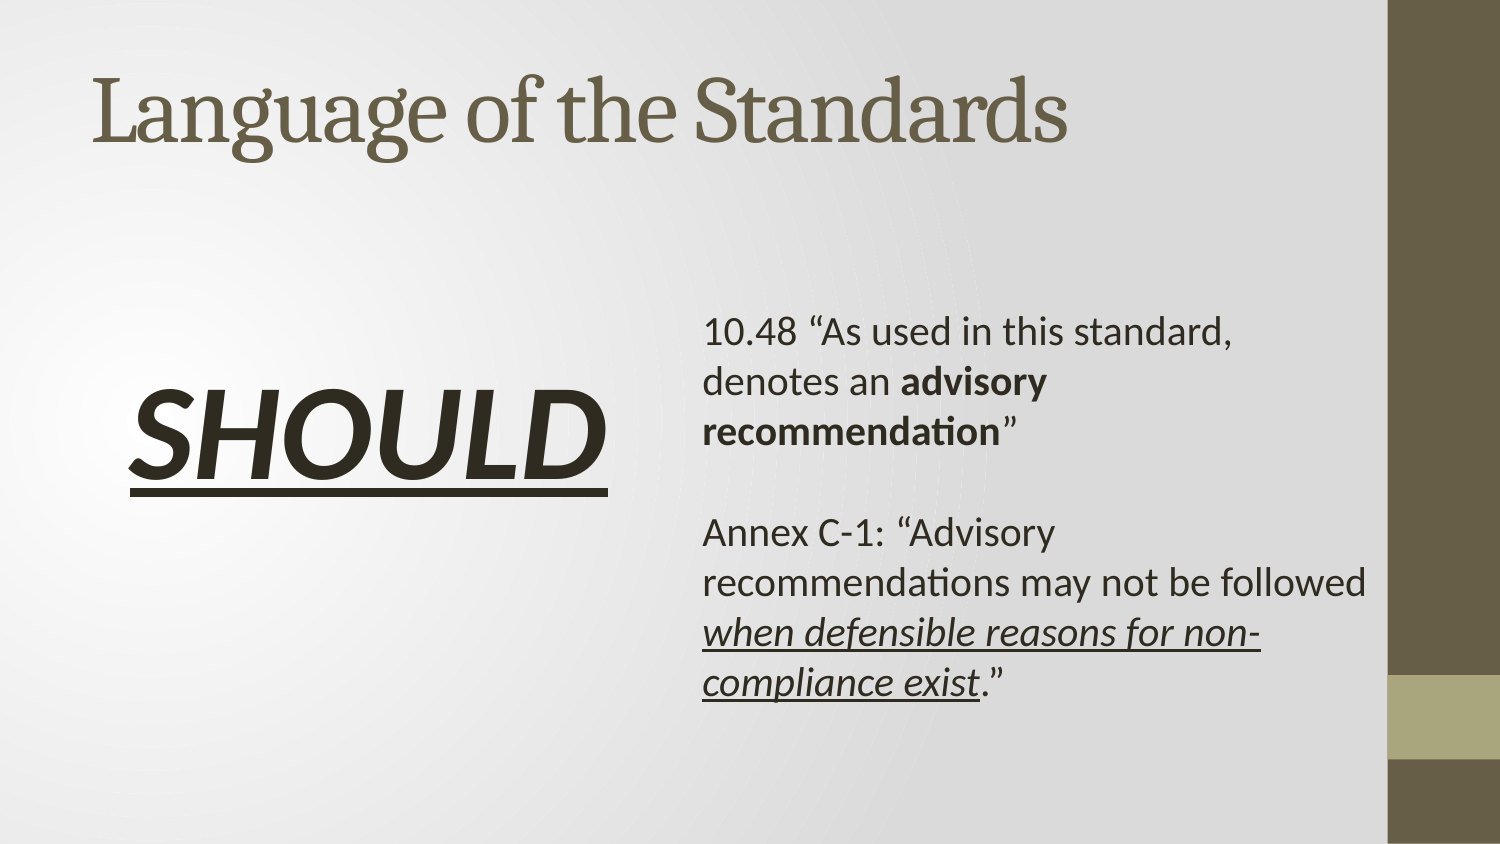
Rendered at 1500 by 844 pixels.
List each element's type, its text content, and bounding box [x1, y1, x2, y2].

text_box 10.48 “As used in this standard, denotes an advisory recommendation” Annex C-1: “Advisory recommendations may not be followed when defensible reasons for non-compliance exist.” [687, 296, 1388, 712]
title Language of the Standards [75, 33, 1325, 175]
text_box SHOULD [112, 334, 625, 515]
